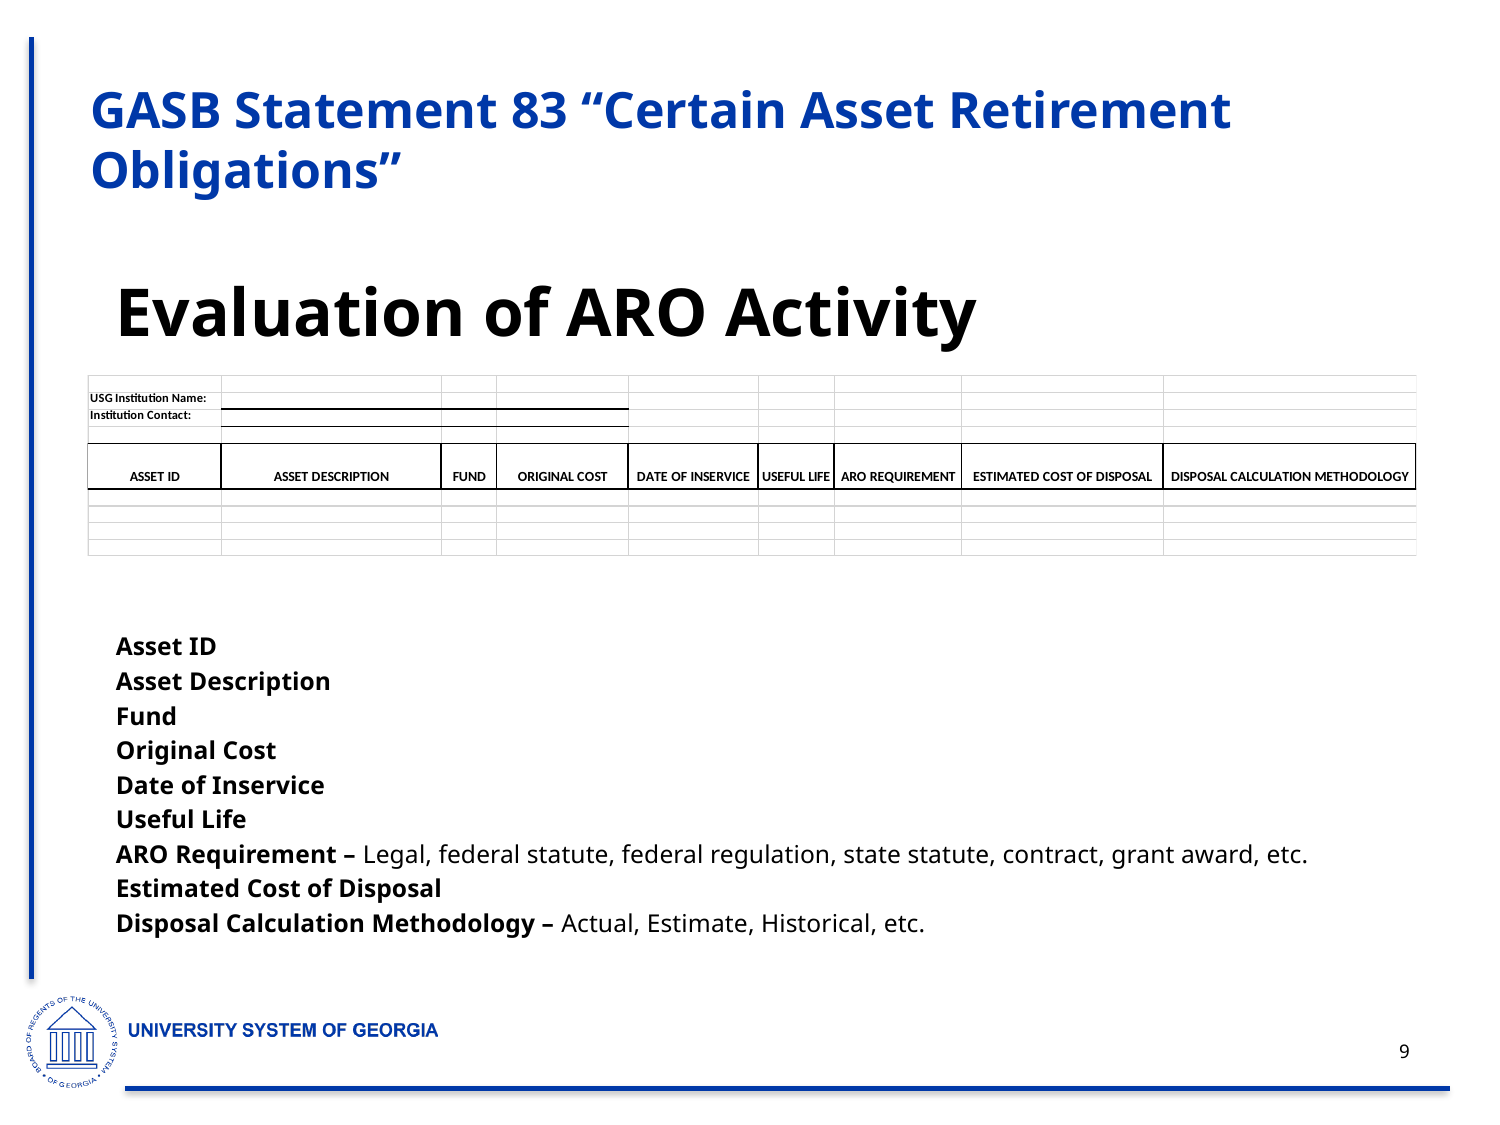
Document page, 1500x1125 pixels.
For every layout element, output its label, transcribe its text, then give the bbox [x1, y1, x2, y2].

picture [24, 995, 438, 1088]
list Evaluation of ARO Activity Asset ID Asset Description Fund Original Cost Date of Inservice Useful Life ARO Requirement – Legal, federal statute, federal regulation, state statute, contract, grant award, etc. Estimated Cost of Disposal Disposal Calculation Methodology – Actual, Estimate, Historical, etc. [87, 262, 1425, 950]
title GASB Statement 83 “Certain Asset Retirement Obligations” [75, 45, 1425, 233]
picture [87, 374, 1417, 557]
slide_number 9 [1334, 1022, 1425, 1083]
